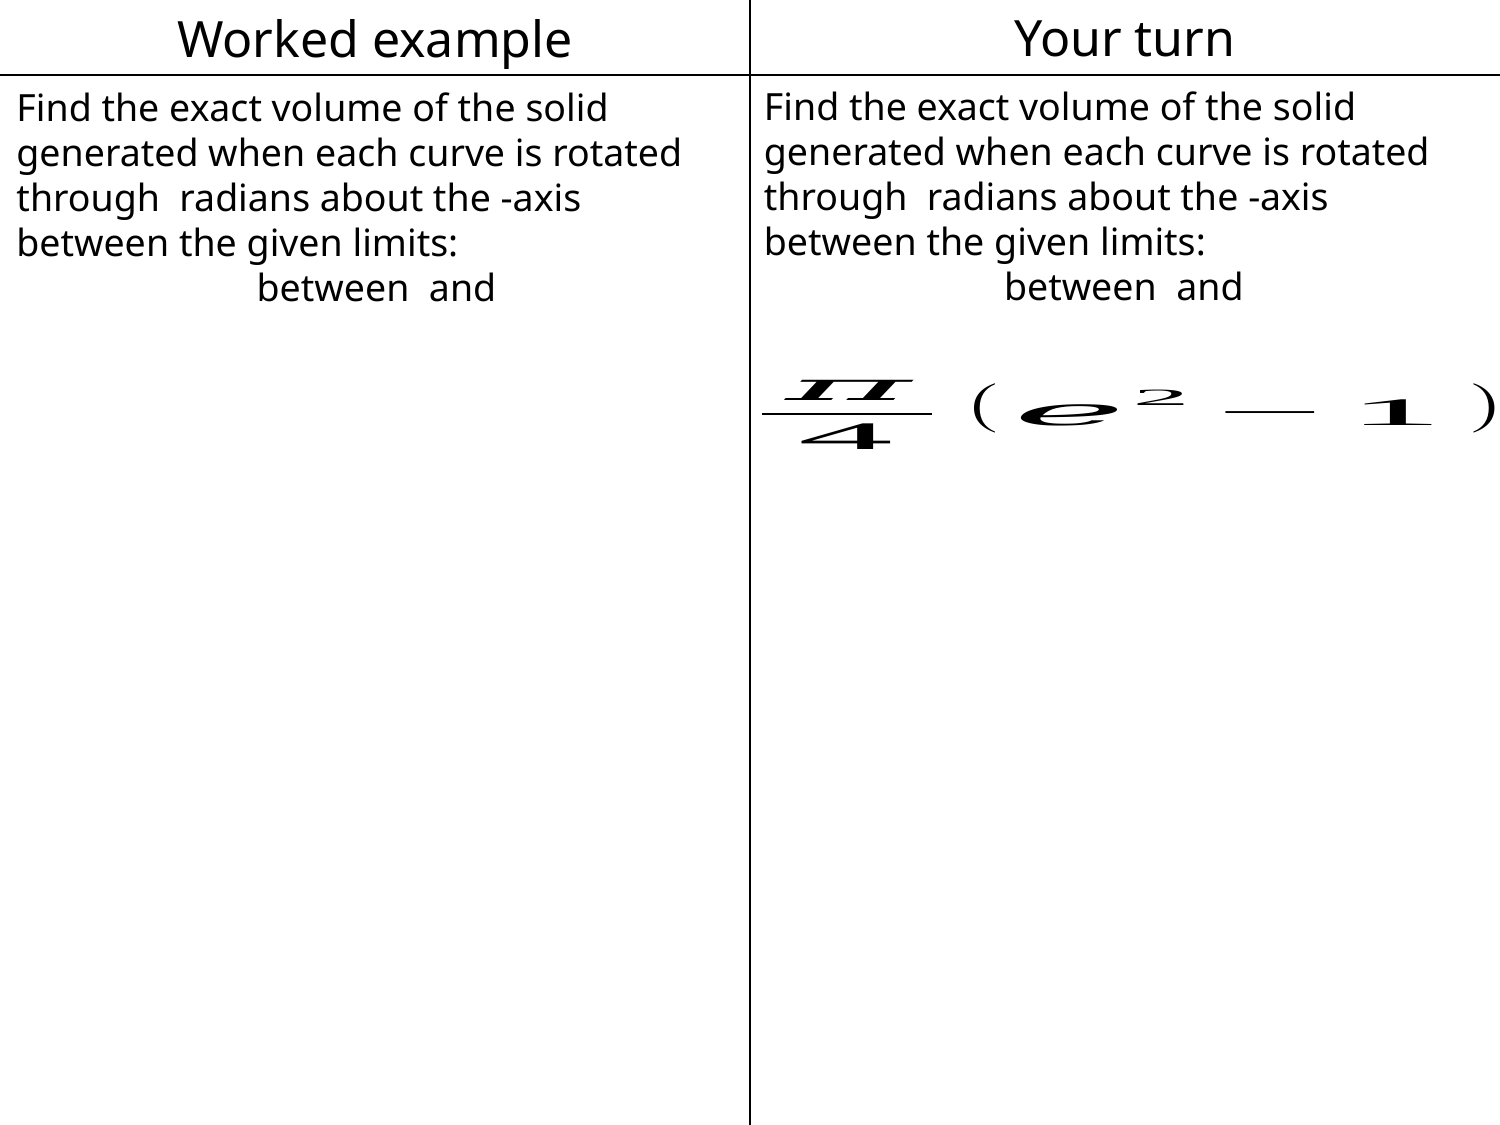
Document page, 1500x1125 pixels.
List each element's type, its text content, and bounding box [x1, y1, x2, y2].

text_box Your turn [751, 0, 1500, 74]
text_box Worked example [0, 0, 749, 74]
